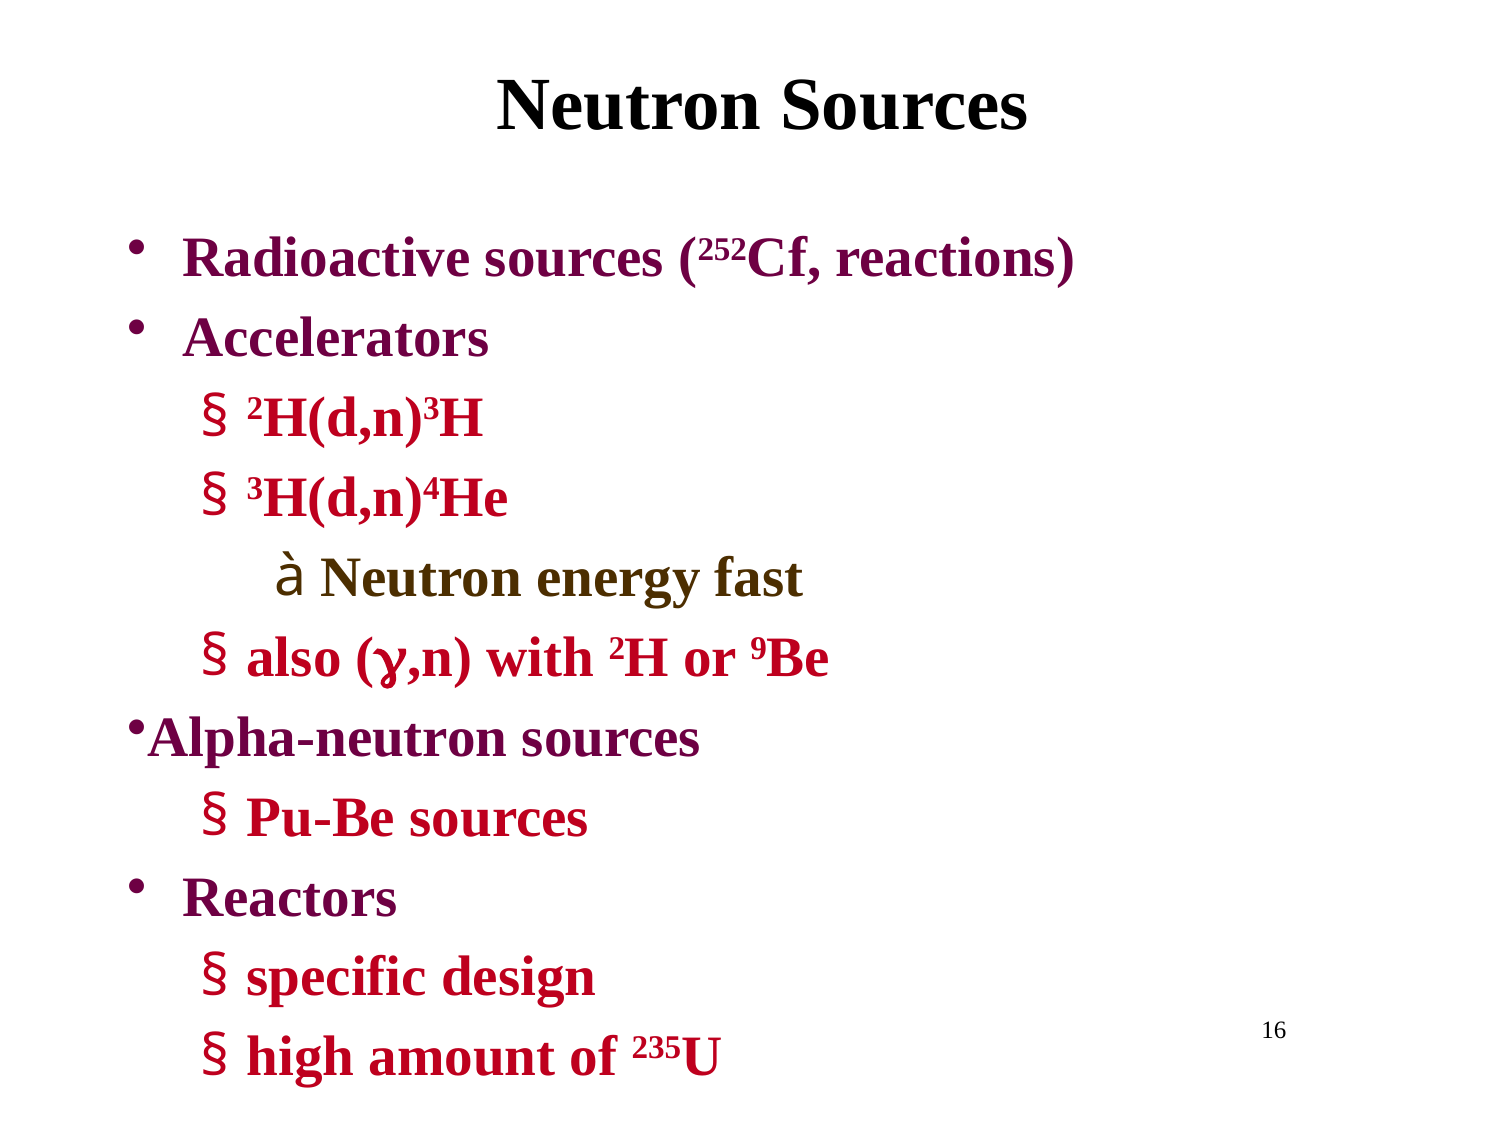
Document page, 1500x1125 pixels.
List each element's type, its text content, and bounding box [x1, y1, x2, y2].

title Neutron Sources [124, 36, 1401, 163]
list Radioactive sources (252Cf, reactions) Accelerators 2H(d,n)3H 3H(d,n)4He Neutron energy fast also (g,n) with 2H or 9Be Alpha-neutron sources Pu-Be sources Reactors specific design high amount of 235U [111, 211, 1388, 1101]
